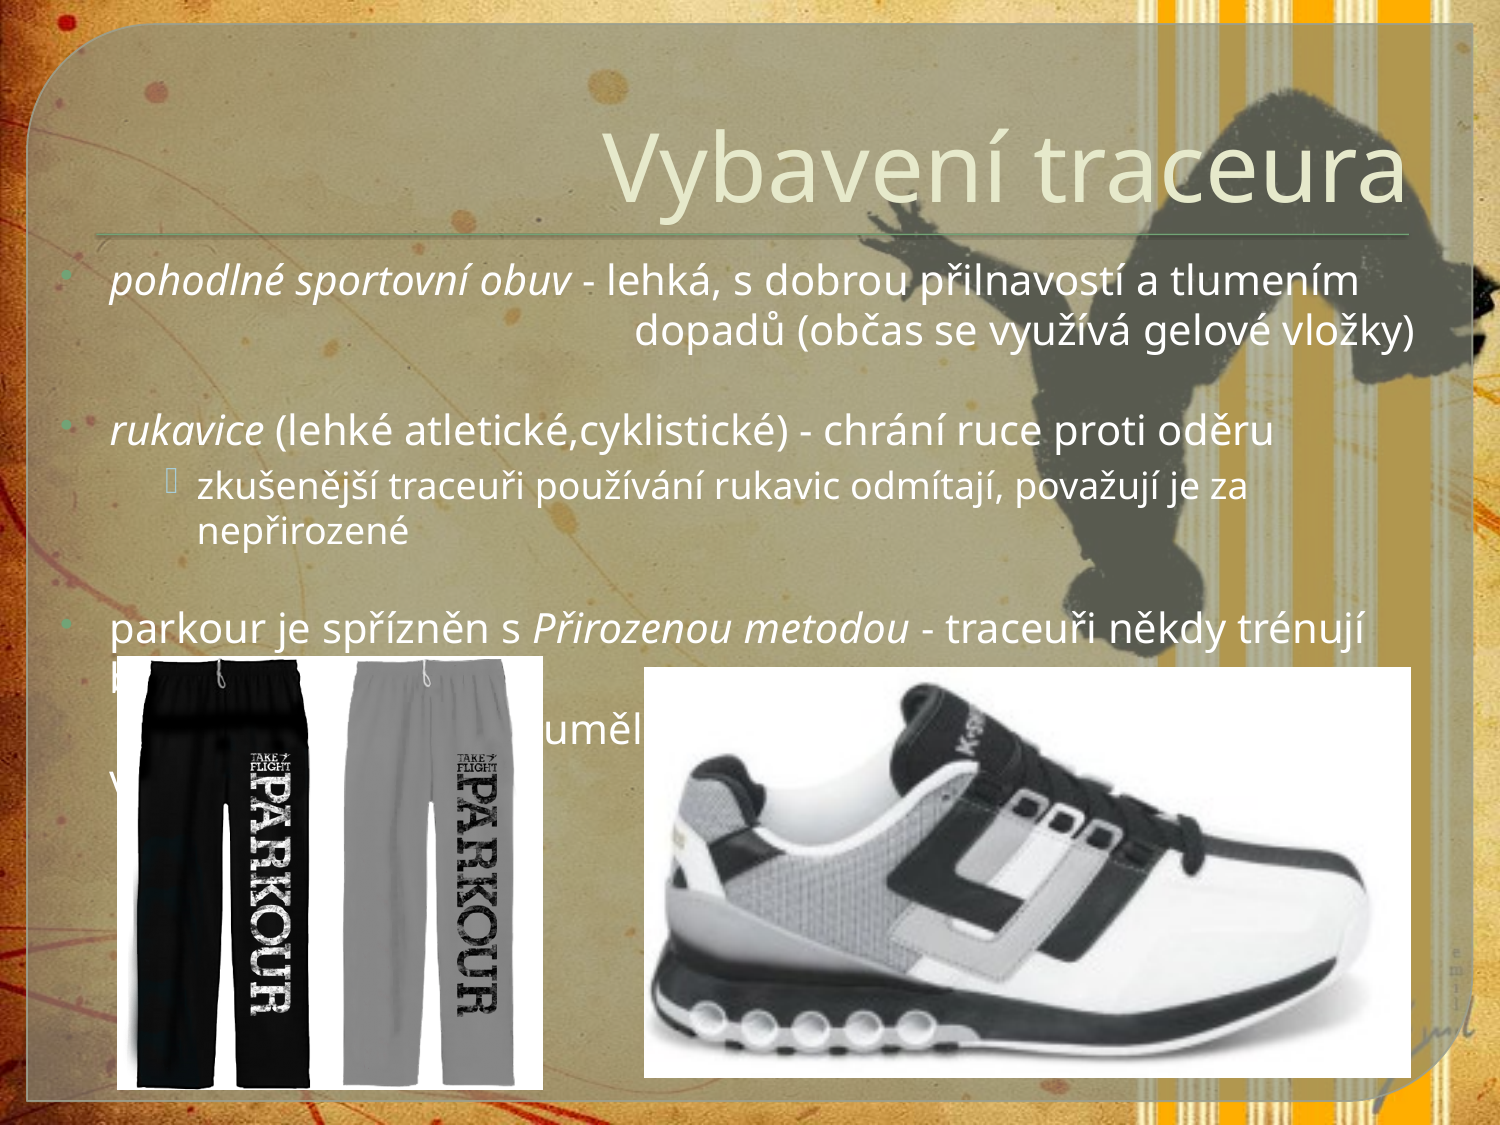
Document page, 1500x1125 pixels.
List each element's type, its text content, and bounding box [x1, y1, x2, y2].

title Vybavení traceura [75, 41, 1425, 230]
picture [0, 0, 1500, 1125]
list pohodlné sportovní obuv - lehká, s dobrou přilnavostí a tlumením dopadů (občas se využívá gelové vložky) rukavice (lehké atletické,cyklistické) - chrání ruce proti oděru zkušenější traceuři používání rukavic odmítají, považují je za nepřirozené parkour je spřízněn s Přirozenou metodou - traceuři někdy trénují bosí, aby se uměli pohybovat efektivně nezávisle na vybavení [46, 246, 1477, 1013]
